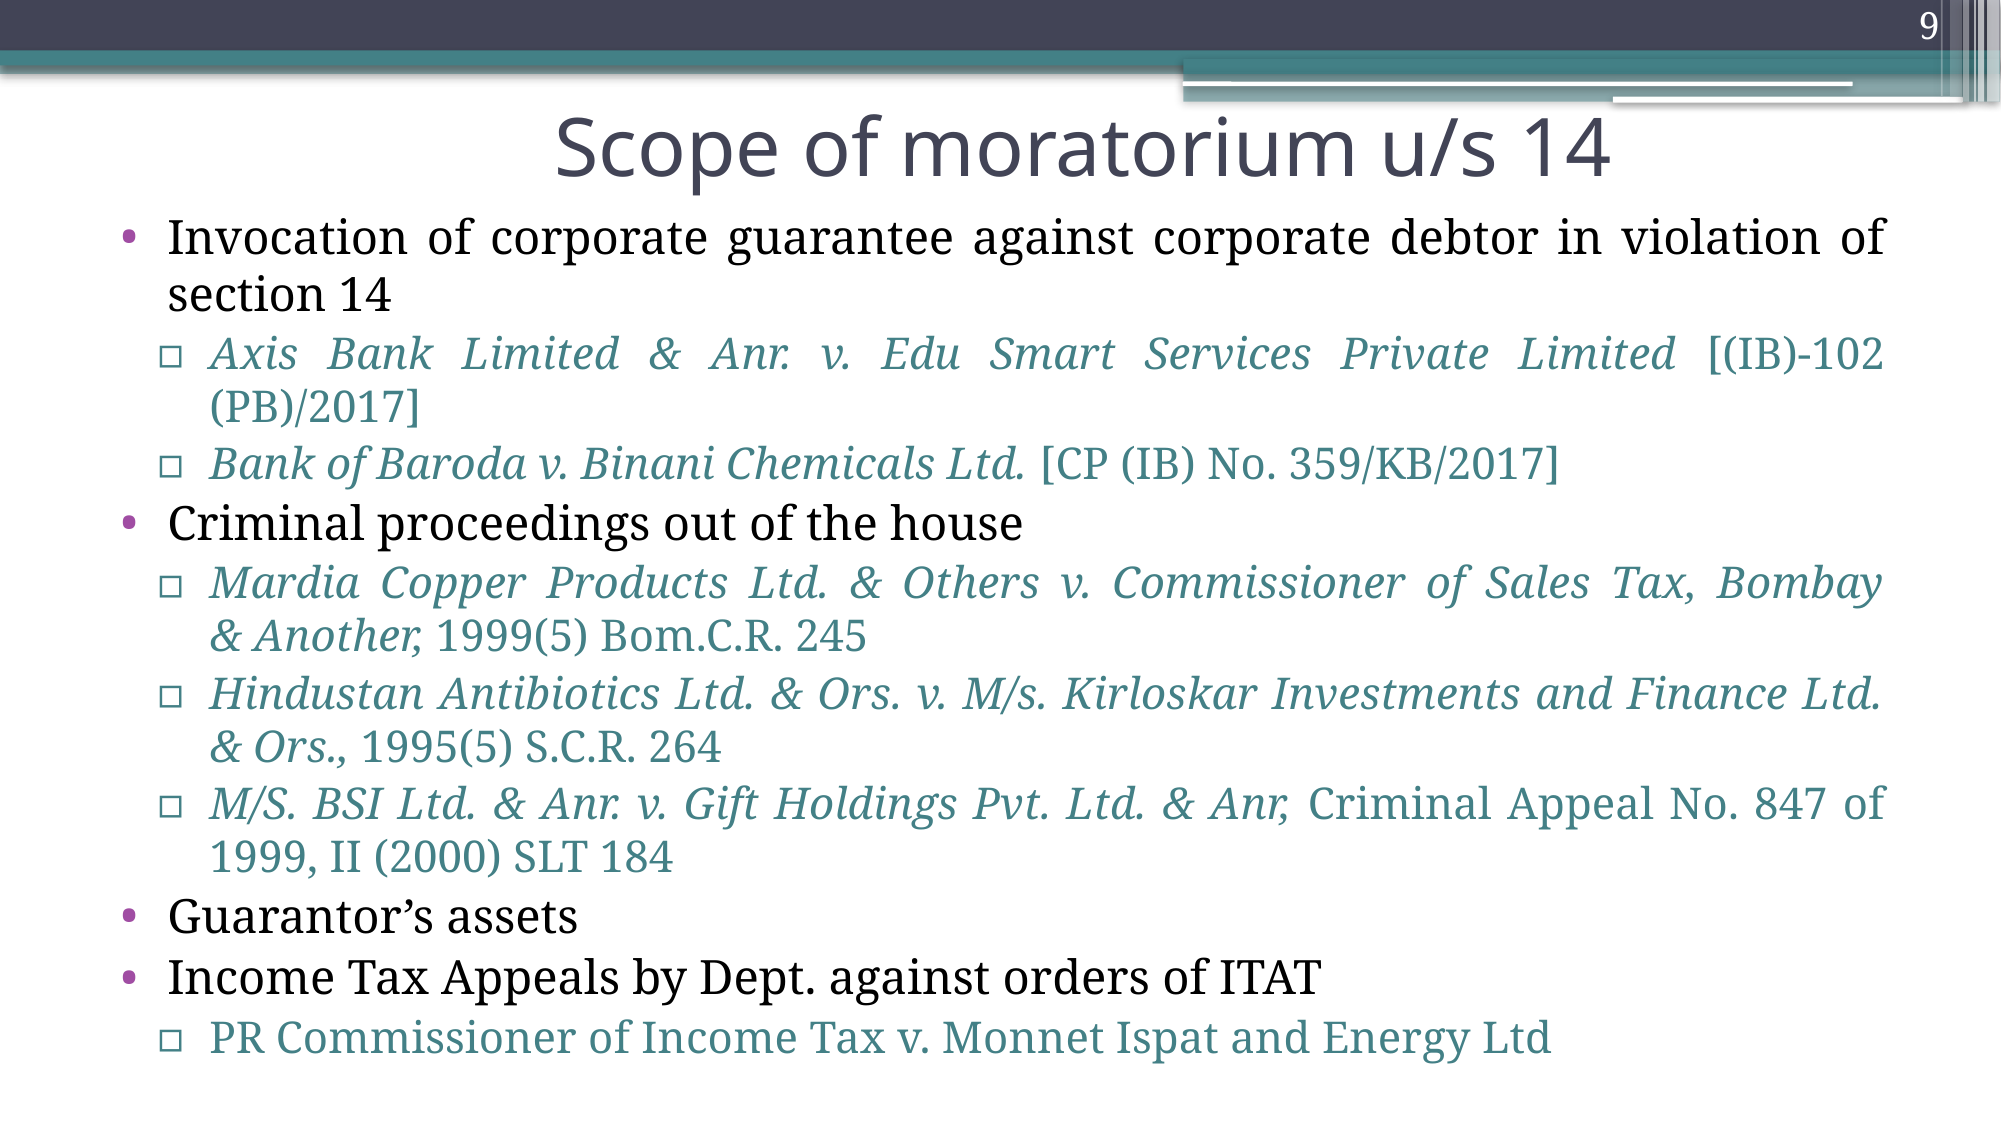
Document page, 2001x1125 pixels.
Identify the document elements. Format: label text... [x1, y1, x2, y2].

title Scope of moratorium u/s 14 [266, 87, 1900, 200]
list Invocation of corporate guarantee against corporate debtor in violation of section 14 Axis Bank Limited & Anr. v. Edu Smart Services Private Limited [(IB)-102 (PB)/2017] Bank of Baroda v. Binani Chemicals Ltd. [CP (IB) No. 359/KB/2017] Criminal proceedings out of the house Mardia Copper Products Ltd. & Others v. Commissioner of Sales Tax, Bombay & Another, 1999(5) Bom.C.R. 245 Hindustan Antibiotics Ltd. & Ors. v. M/s. Kirloskar Investments and Finance Ltd. & Ors., 1995(5) S.C.R. 264 M/S. BSI Ltd. & Anr. v. Gift Holdings Pvt. Ltd. & Anr, Criminal Appeal No. 847 of 1999, II (2000) SLT 184 Guarantor’s assets Income Tax Appeals by Dept. against orders of ITAT PR Commissioner of Income Tax v. Monnet Ispat and Energy Ltd [99, 200, 1900, 1079]
slide_number 9 [1788, 0, 1955, 61]
